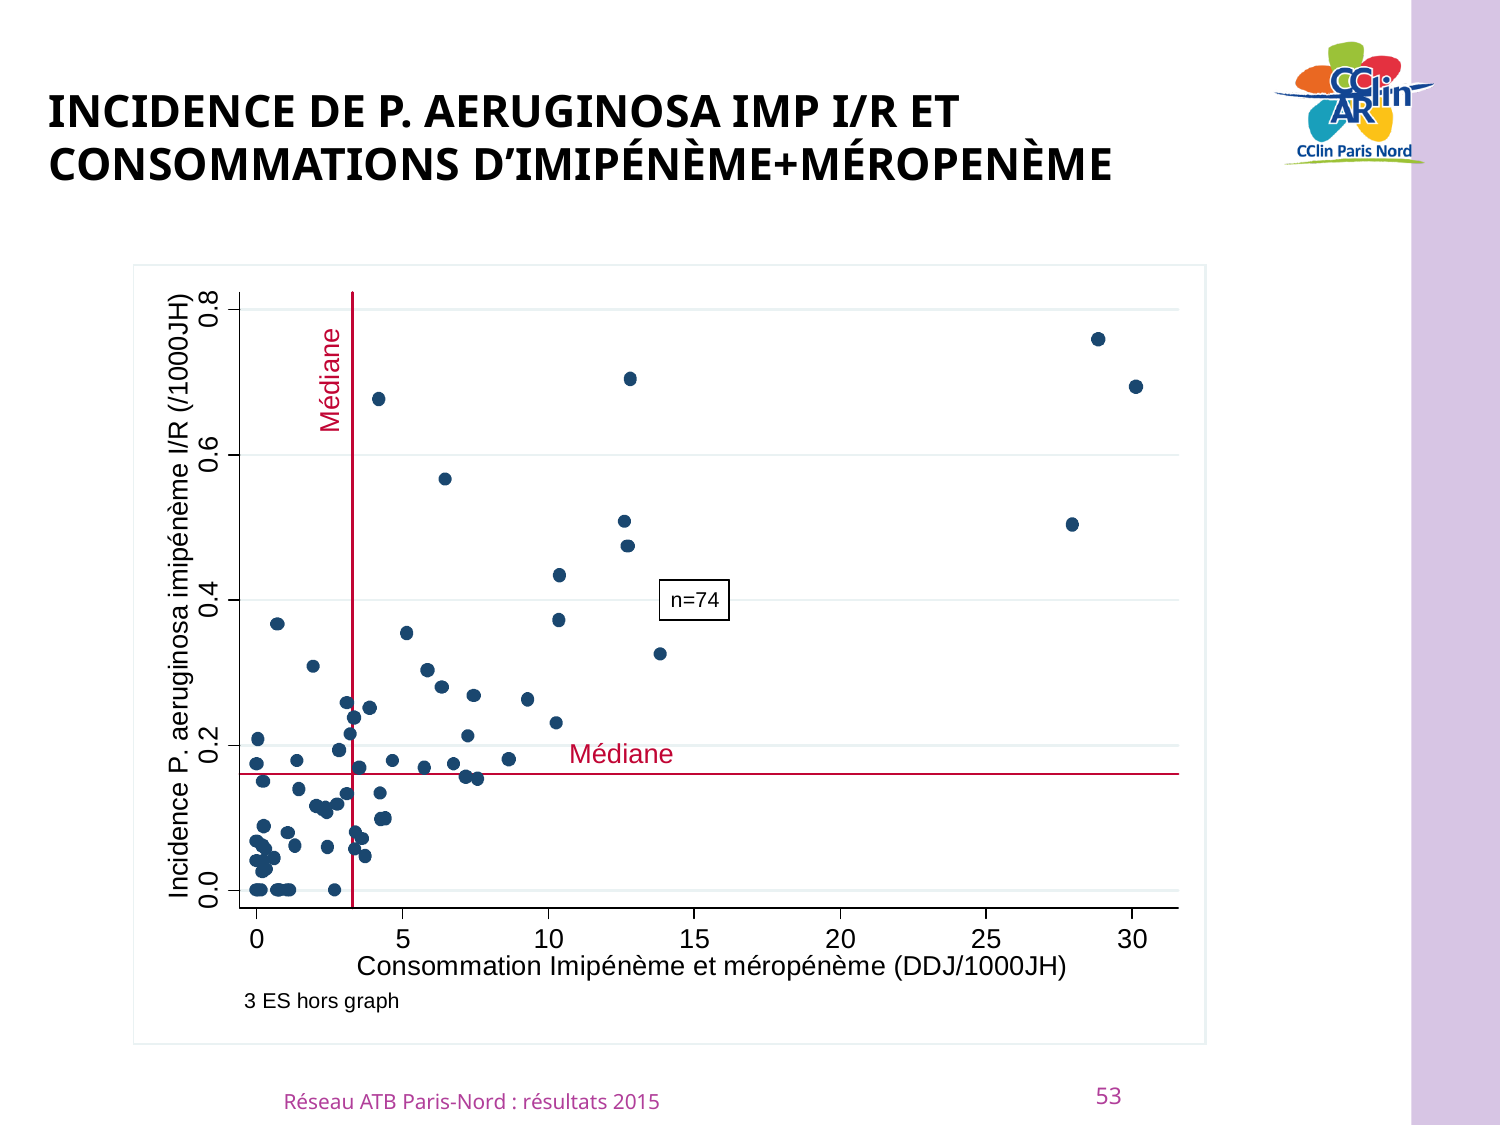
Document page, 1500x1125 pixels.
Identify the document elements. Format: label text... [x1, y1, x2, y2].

picture [1269, 30, 1442, 172]
footer Réseau ATB Paris-Nord : résultats 2015 [75, 1075, 675, 1114]
title Incidence de p. aeruginosa imp i/r et consommations d’imipénème+méropenème [41, 64, 1263, 209]
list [123, 254, 1216, 1055]
slide_number 53 [1025, 1075, 1123, 1113]
